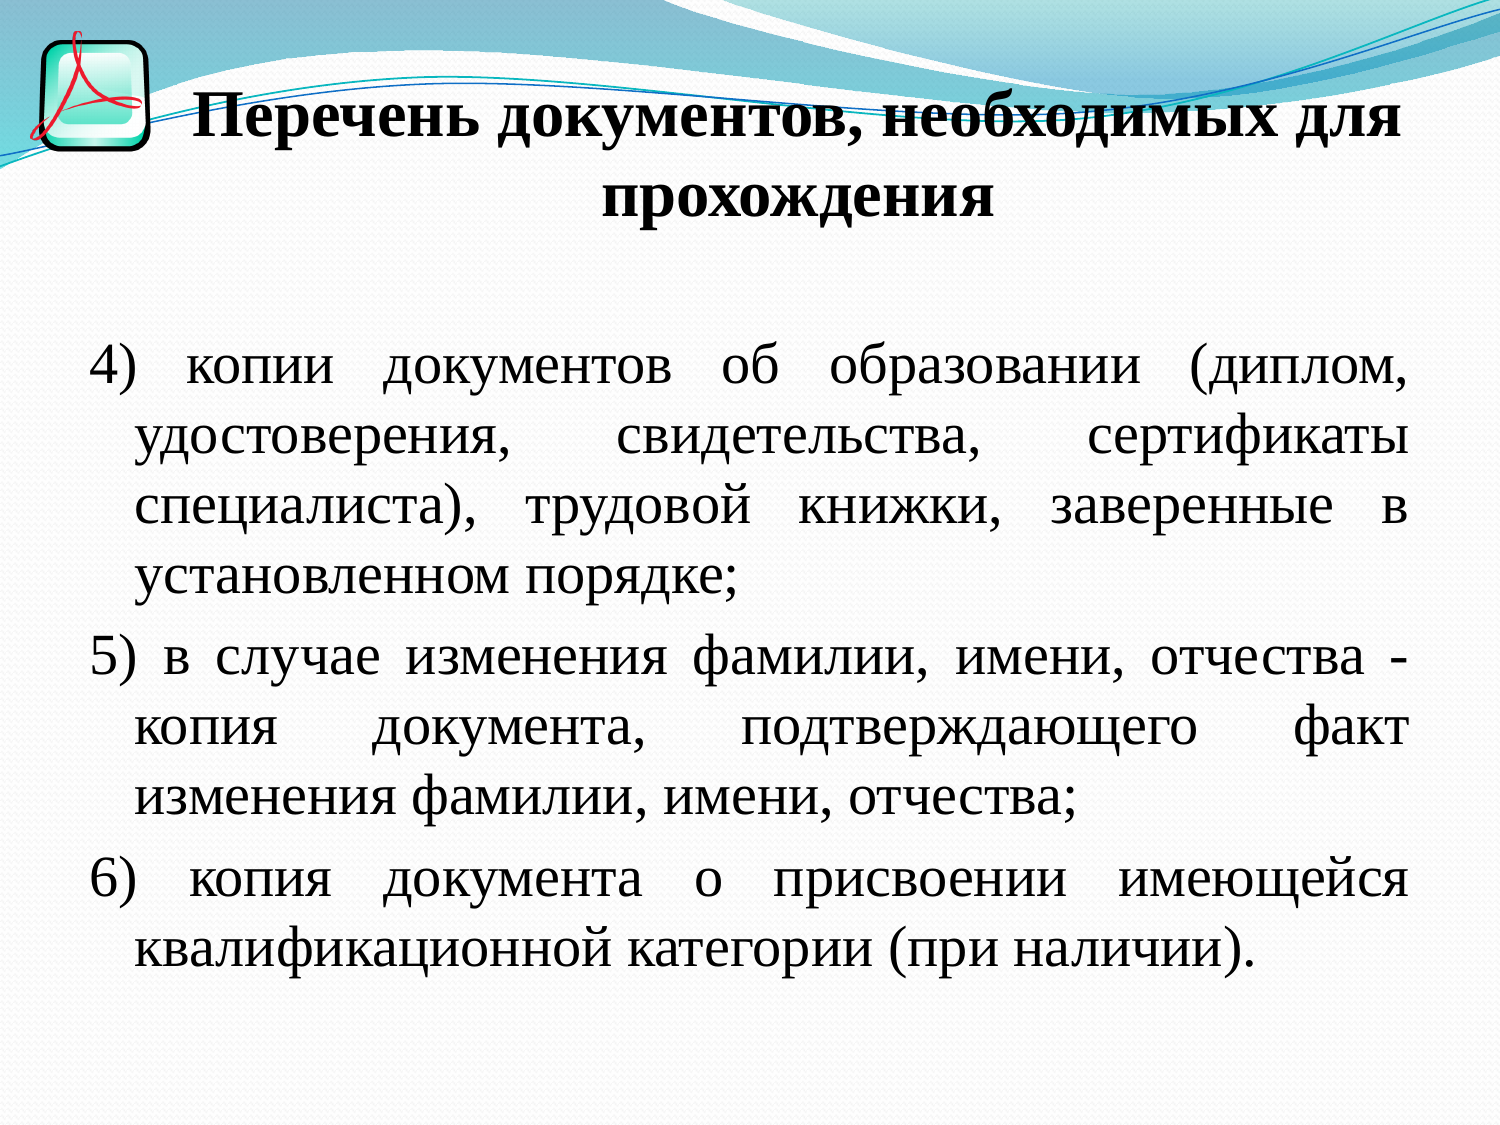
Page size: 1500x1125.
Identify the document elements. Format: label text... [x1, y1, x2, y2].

title Перечень документов, необходимых для прохождения [150, 42, 1447, 231]
picture [29, 30, 160, 162]
list 4) копии документов об образовании (диплом, удостоверения, свидетельства, сертификаты специалиста), трудовой книжки, заверенные в установленном порядке; 5) в случае изменения фамилии, имени, отчества - копия документа, подтверждающего факт изменения фамилии, имени, отчества; 6) копия документа о присвоении имеющейся квалификационной категории (при наличии). [75, 317, 1425, 1038]
